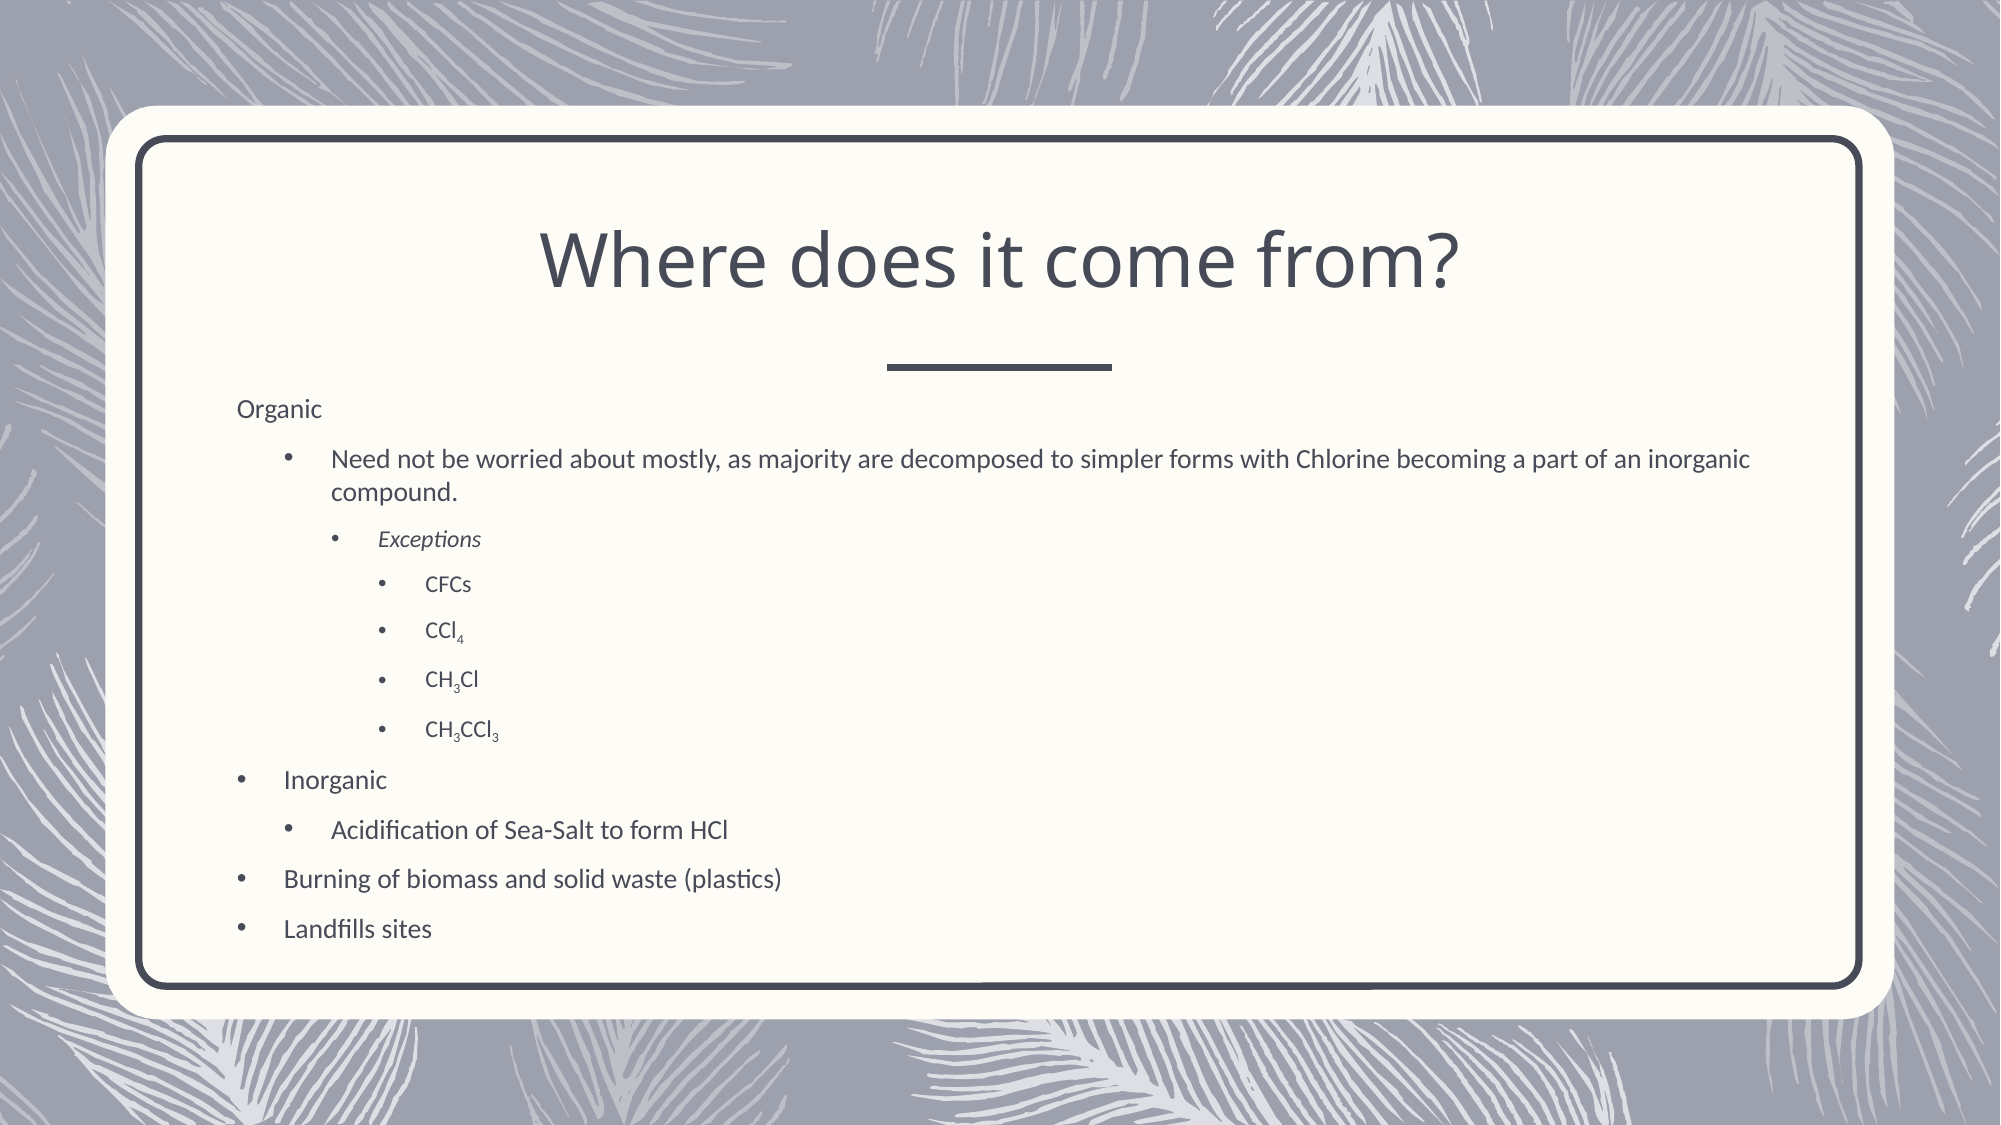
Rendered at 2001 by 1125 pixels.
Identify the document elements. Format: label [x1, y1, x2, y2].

text_box [0, 0, 2000, 1125]
